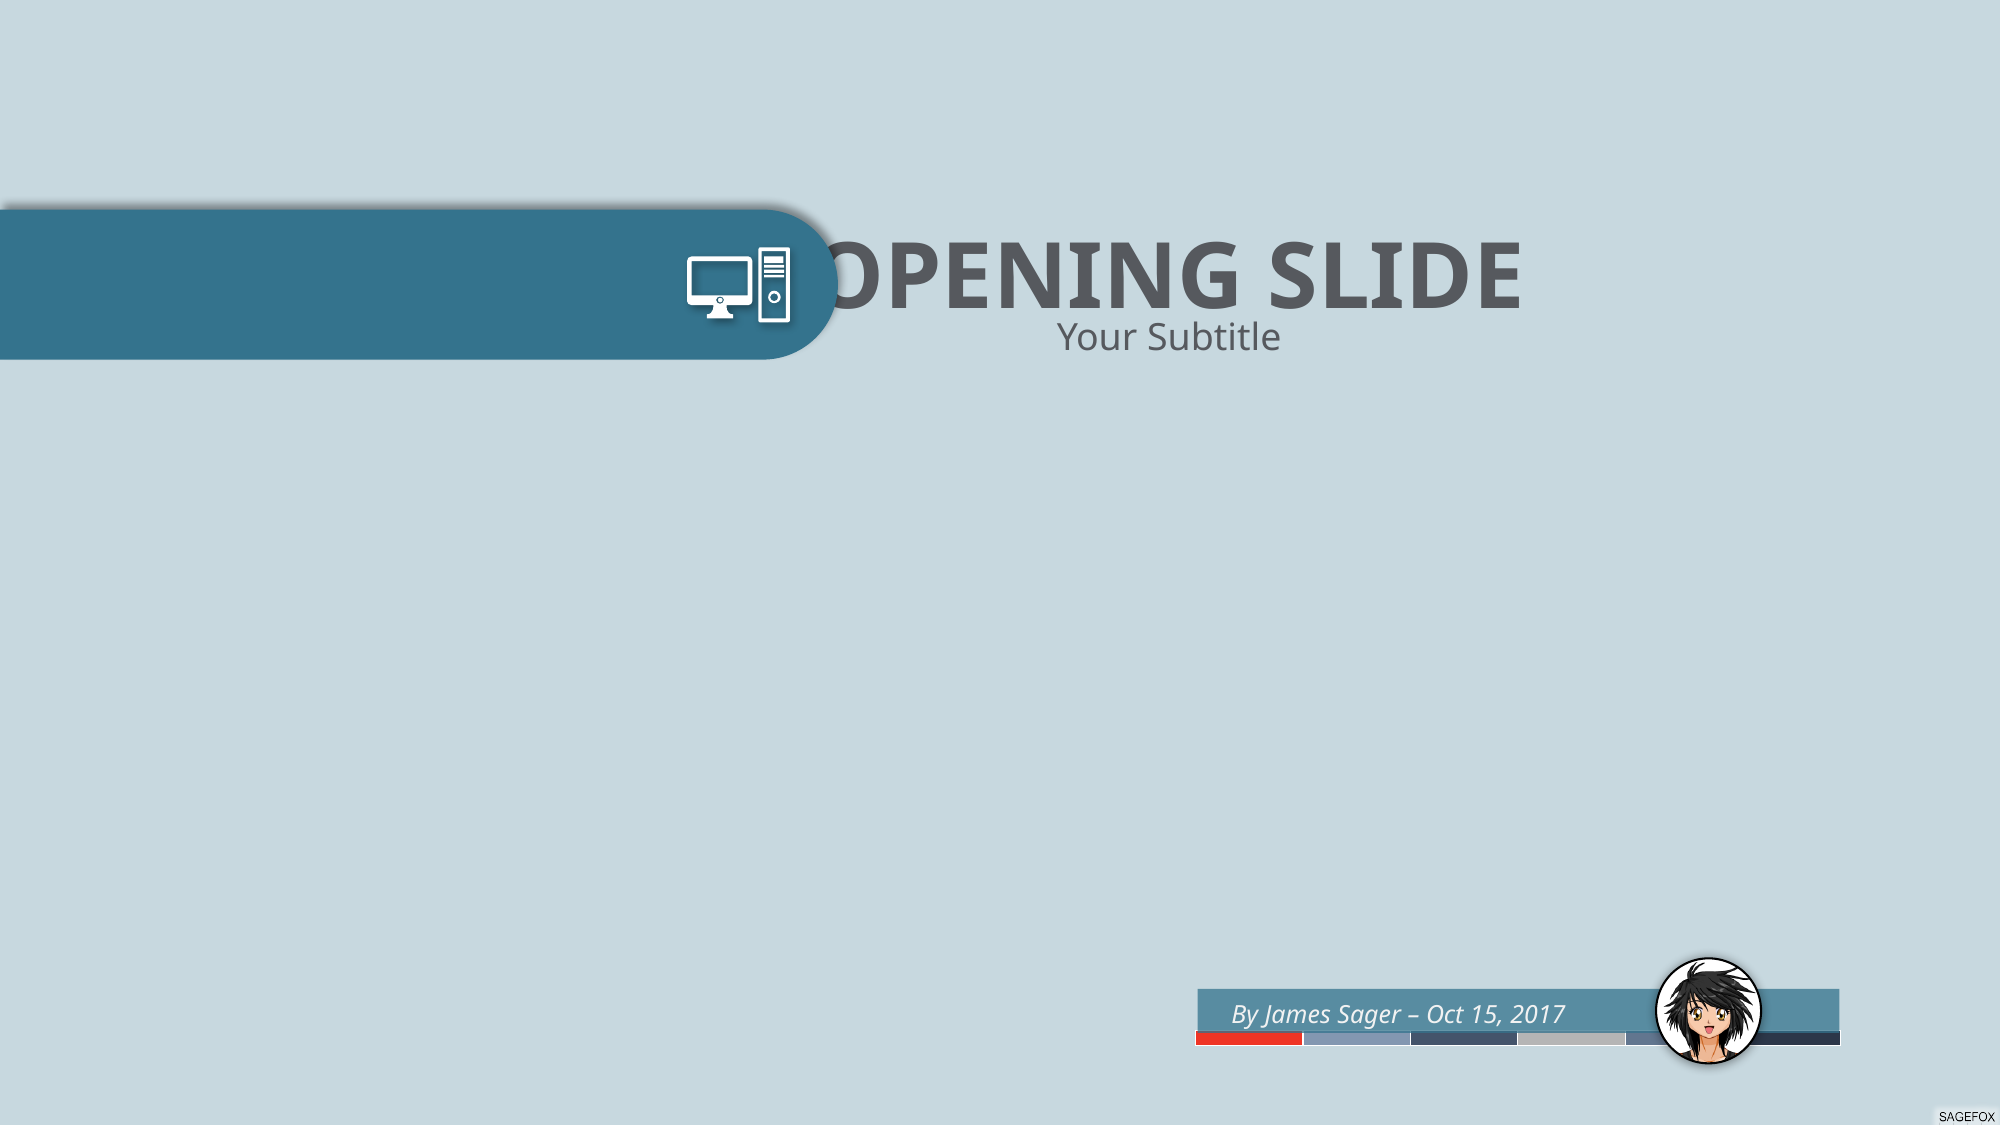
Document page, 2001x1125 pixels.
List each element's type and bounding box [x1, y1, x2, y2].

text_box [1195, 958, 1841, 1064]
text_box [687, 256, 716, 319]
text_box [716, 209, 1621, 367]
text_box [0, 208, 772, 361]
picture [1936, 1111, 1997, 1125]
